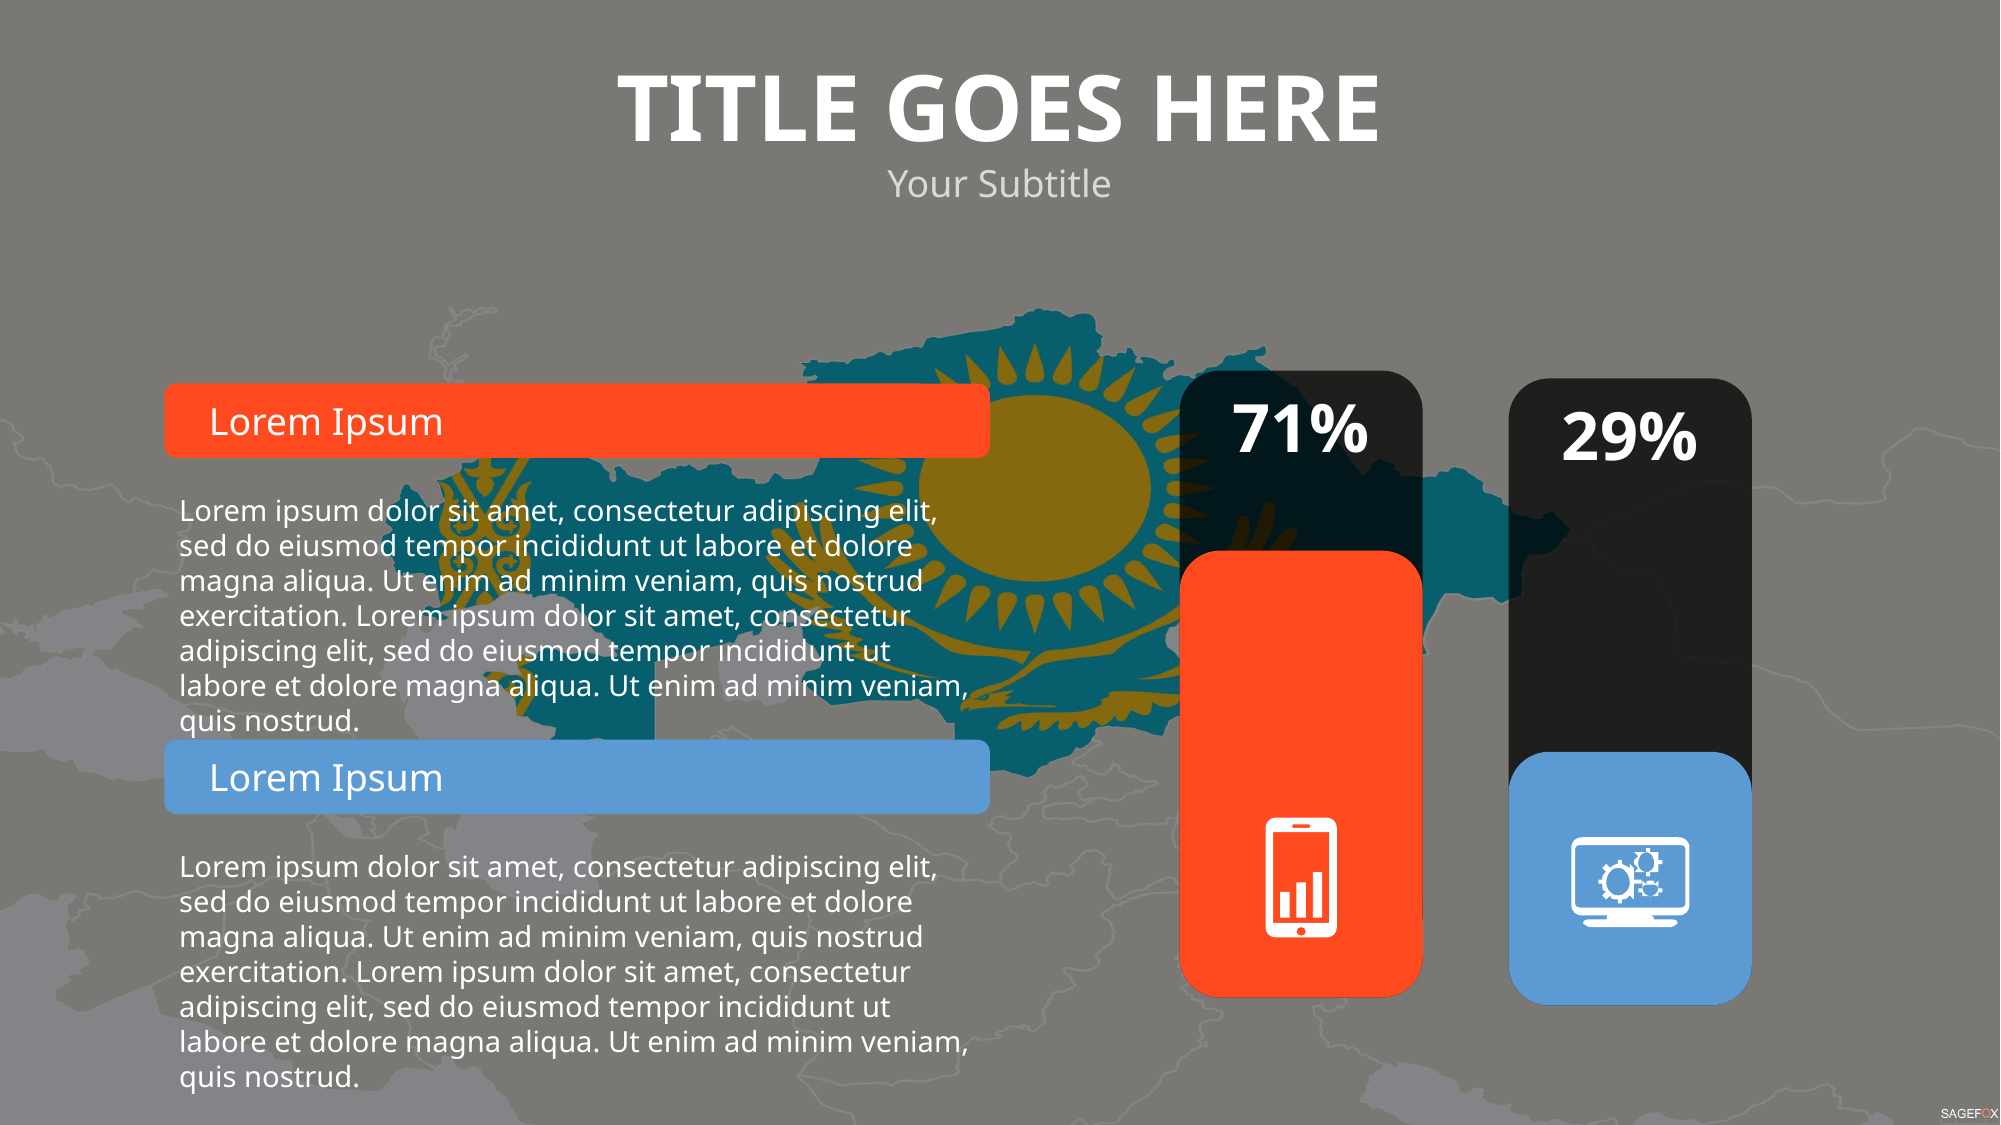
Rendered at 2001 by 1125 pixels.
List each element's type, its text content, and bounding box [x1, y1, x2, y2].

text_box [164, 383, 990, 458]
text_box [1265, 817, 1337, 938]
text_box 29% [1508, 386, 1752, 481]
text_box Lorem ipsum dolor sit amet, consectetur adipiscing elit, sed do eiusmod tempor incididunt ut labore et dolore magna aliqua. Ut enim ad minim veniam, quis nostrud exercitation. Lorem ipsum dolor sit amet, consectetur adipiscing elit, sed do eiusmod tempor incididunt ut labore et dolore magna aliqua. Ut enim ad minim veniam, quis nostrud. [164, 485, 990, 739]
text_box [1194, 369, 1408, 378]
text_box 71% [1179, 378, 1423, 474]
text_box [1178, 403, 1424, 585]
picture [0, 0, 2001, 1125]
text_box TITLE GOES HERE Your Subtitle [548, 42, 1452, 212]
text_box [1571, 837, 1690, 928]
text_box [1523, 377, 1737, 386]
text_box Lorem ipsum dolor sit amet, consectetur adipiscing elit, sed do eiusmod tempor incididunt ut labore et dolore magna aliqua. Ut enim ad minim veniam, quis nostrud exercitation. Lorem ipsum dolor sit amet, consectetur adipiscing elit, sed do eiusmod tempor incididunt ut labore et dolore magna aliqua. Ut enim ad minim veniam, quis nostrud. [164, 841, 990, 1101]
text_box [1178, 549, 1424, 999]
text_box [164, 739, 990, 814]
text_box [1507, 411, 1753, 786]
text_box [1507, 750, 1753, 1007]
